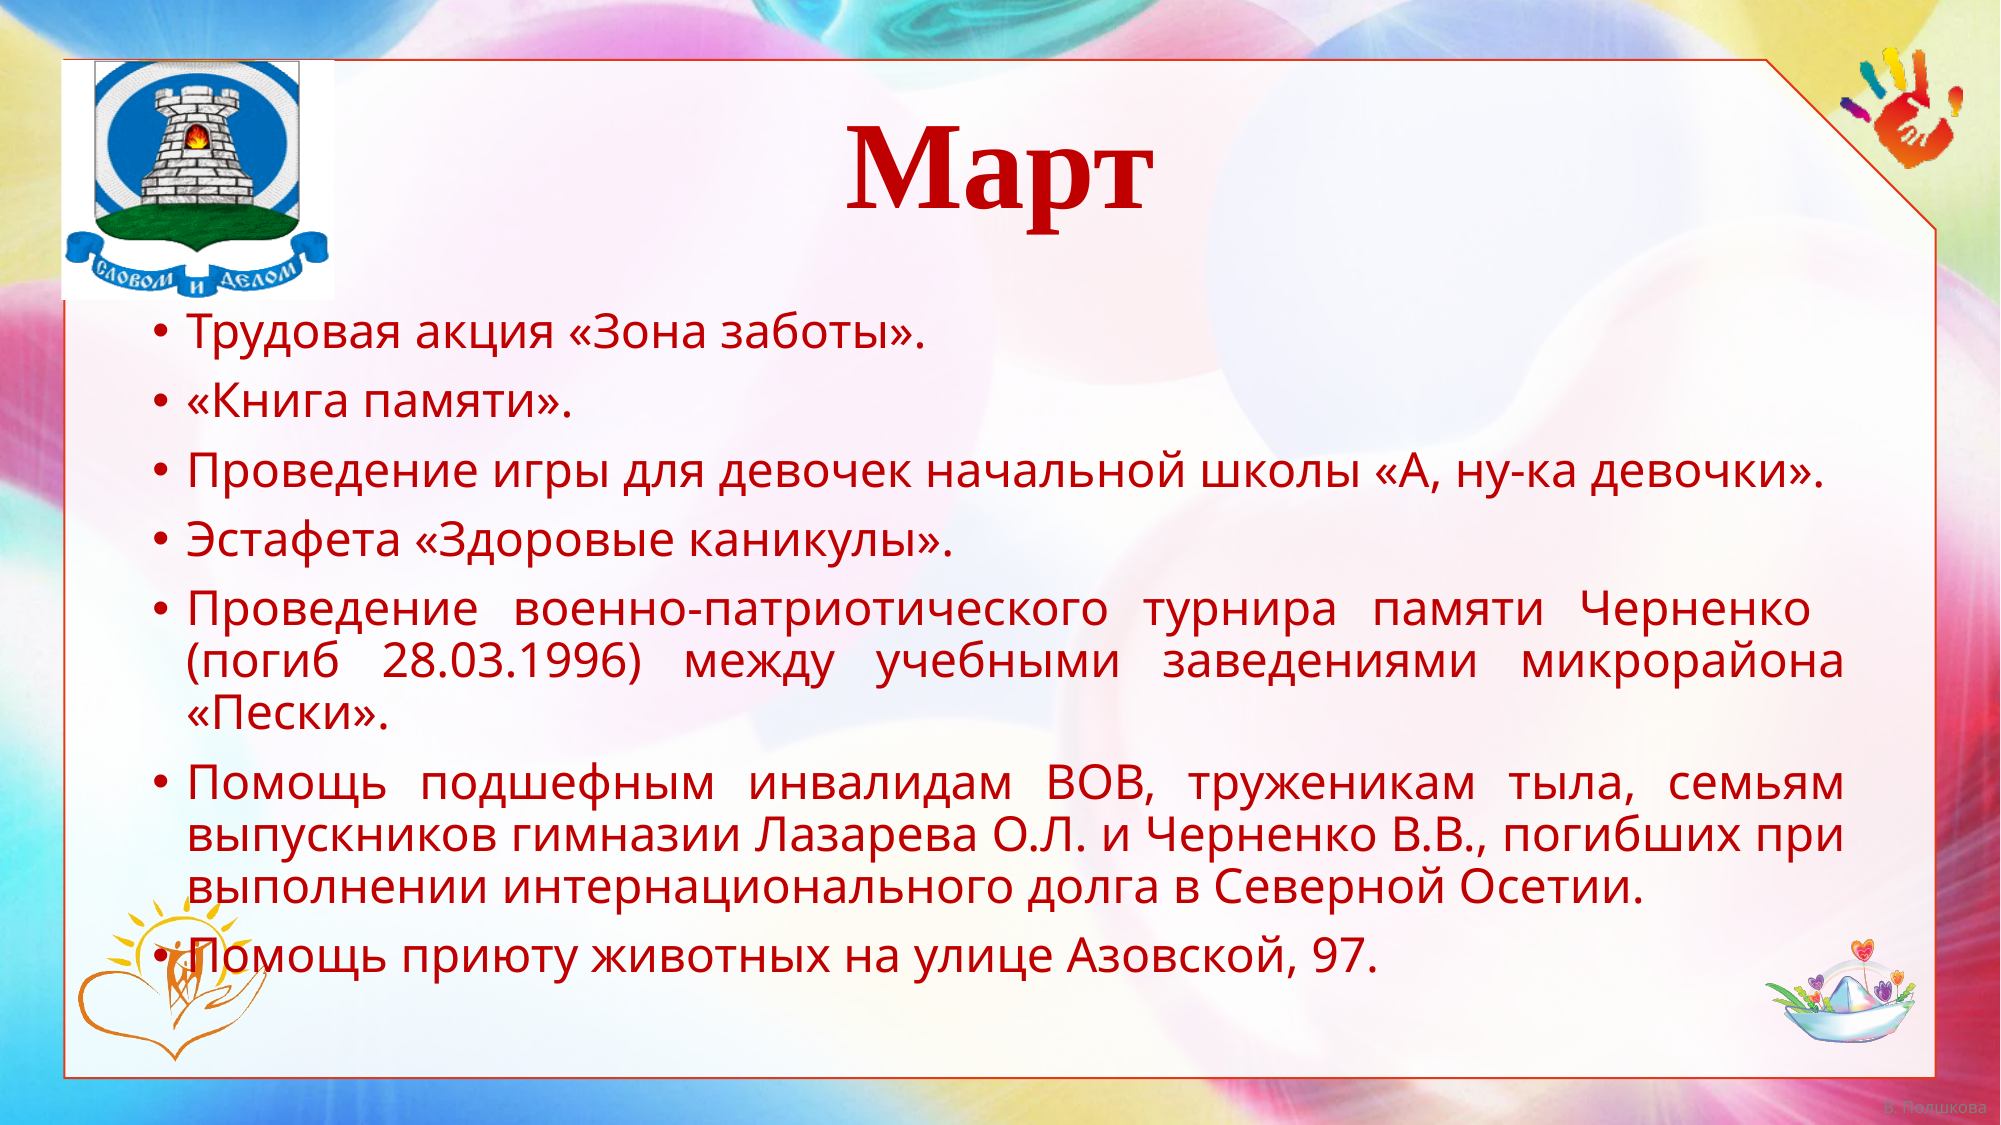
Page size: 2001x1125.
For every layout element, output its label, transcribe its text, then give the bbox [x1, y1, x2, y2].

picture [0, 0, 2001, 1125]
title Март [137, 59, 1863, 278]
list Трудовая акция «Зона заботы». «Книга памяти». Проведение игры для девочек начальной школы «А, ну-ка девочки». Эстафета «Здоровые каникулы». Проведение военно-патриотического турнира памяти Черненко (погиб 28.03.1996) между учебными заведениями микрорайона «Пески». Помощь подшефным инвалидам ВОВ, труженикам тыла, семьям выпускников гимназии Лазарева О.Л. и Черненко В.В., погибших при выполнении интернационального долга в Северной Осетии. Помощь приюту животных на улице Азовской, 97. [137, 299, 1863, 1014]
